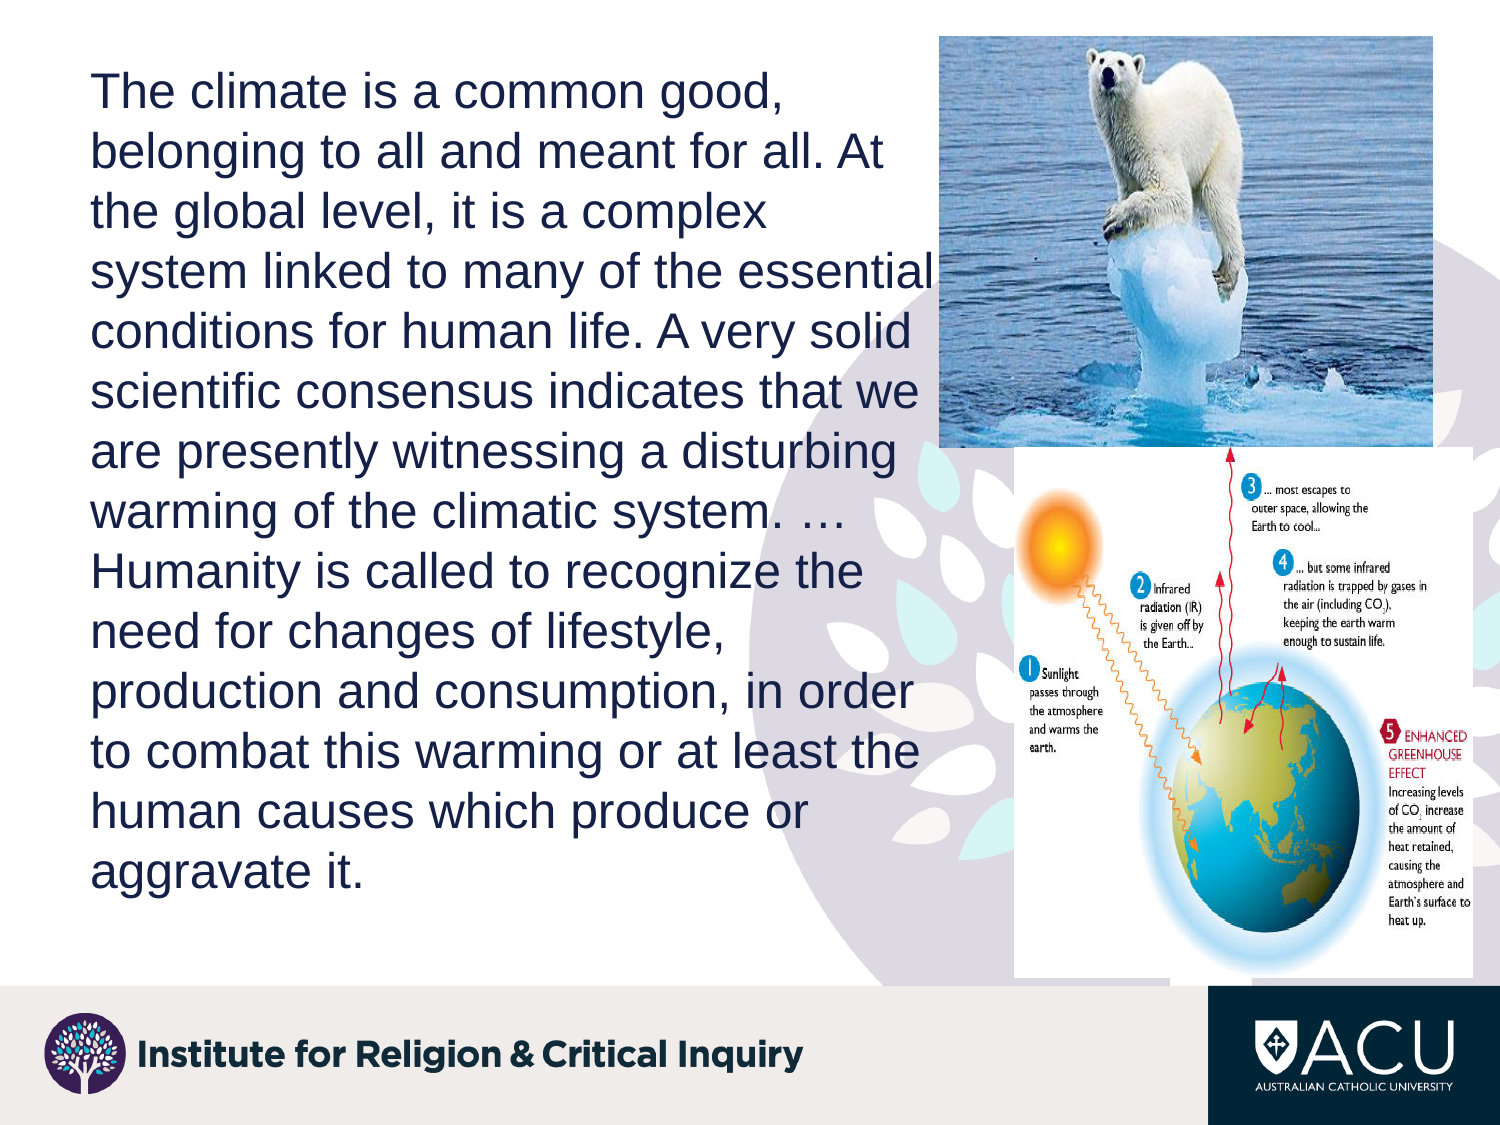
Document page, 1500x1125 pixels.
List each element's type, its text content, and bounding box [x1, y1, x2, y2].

picture [1358, 1021, 1402, 1074]
picture [1302, 1021, 1352, 1074]
picture [0, 0, 1500, 1125]
picture [1415, 1021, 1453, 1074]
picture [1256, 1021, 1297, 1074]
list The climate is a common good, belonging to all and meant for all. At the global level, it is a complex system linked to many of the essential conditions for human life. A very solid scientific consensus indicates that we are presently witnessing a disturbing warming of the climatic system. … Humanity is called to recognize the need for changes of lifestyle, production and consumption, in order to combat this warming or at least the human causes which produce or aggravate it. [75, 51, 953, 1008]
